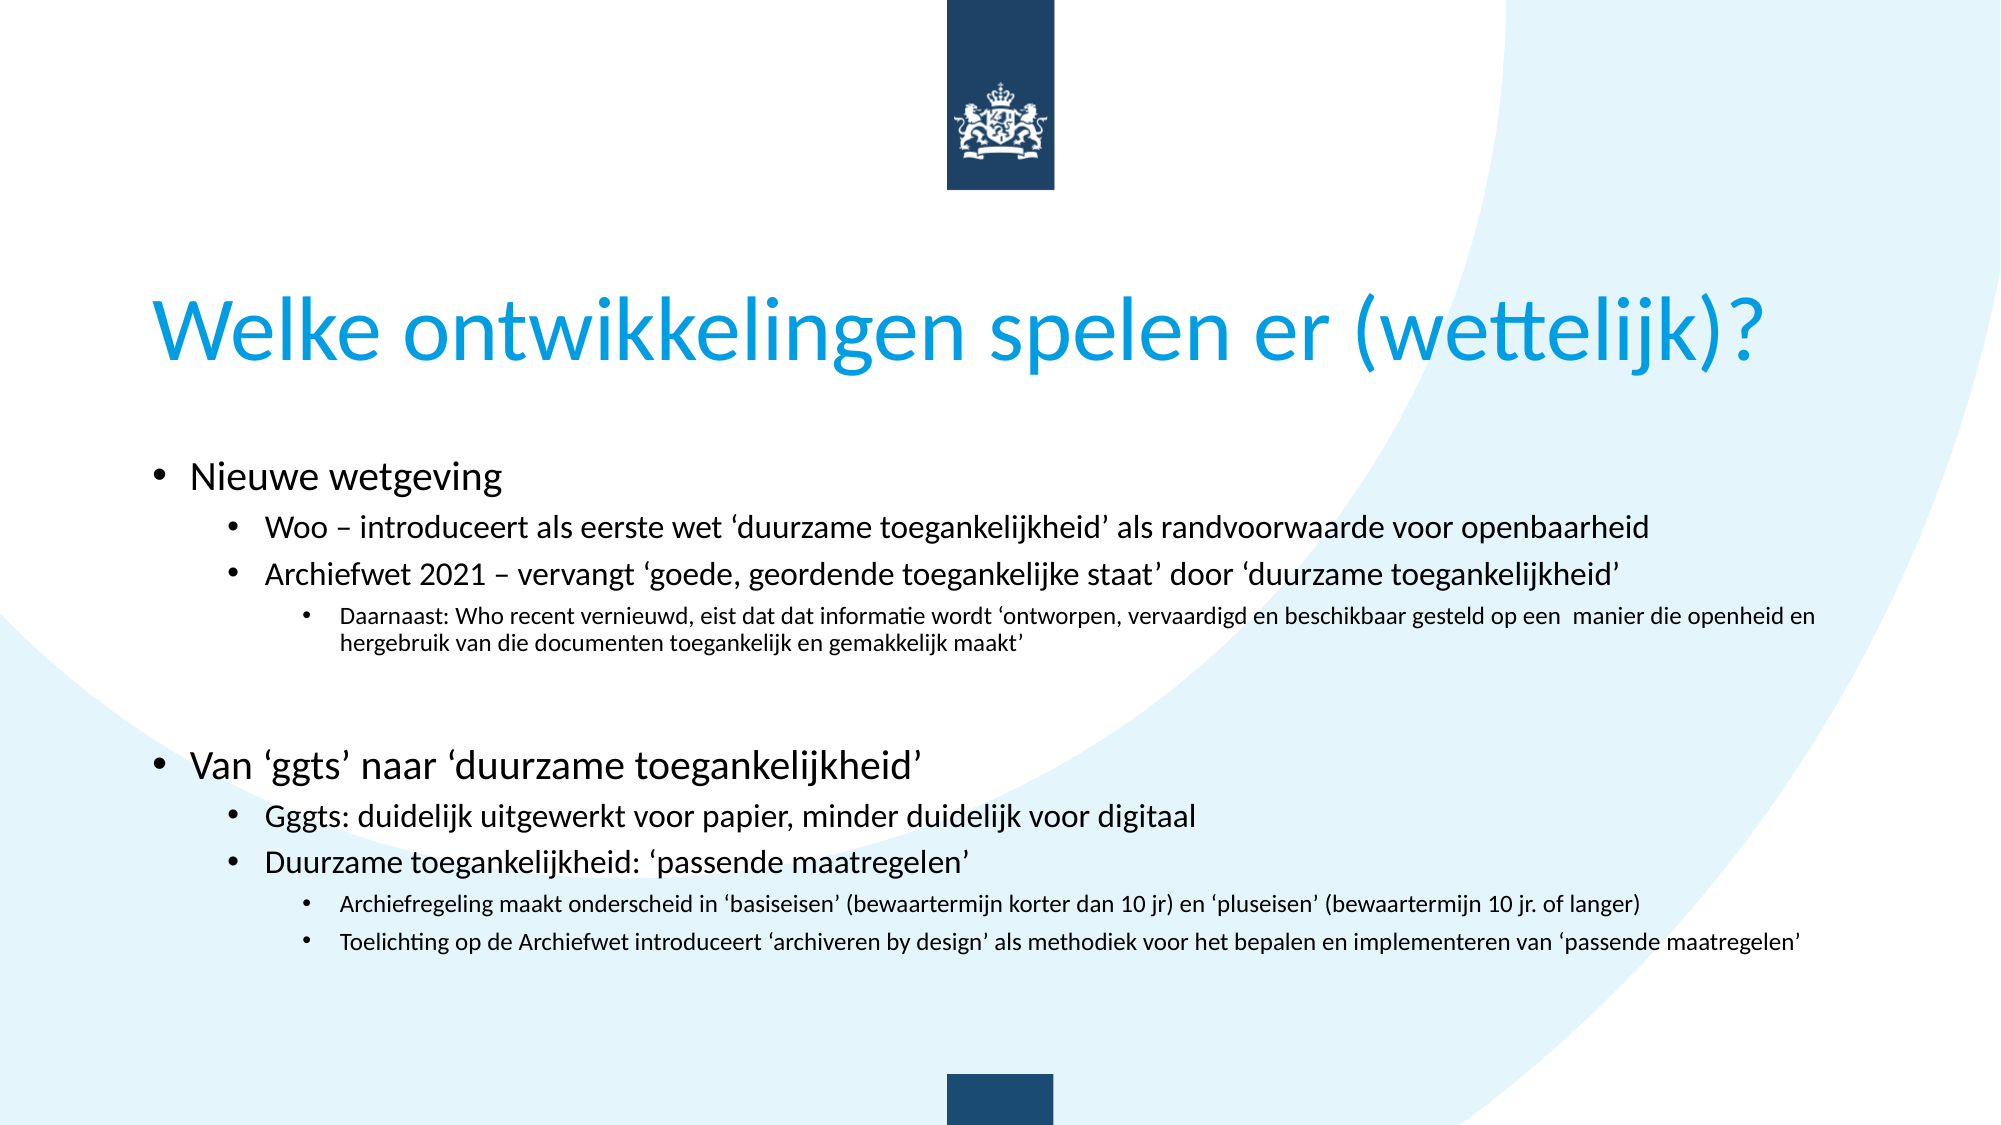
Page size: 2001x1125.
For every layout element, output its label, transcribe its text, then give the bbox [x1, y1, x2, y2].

list Nieuwe wetgeving Woo – introduceert als eerste wet ‘duurzame toegankelijkheid’ als randvoorwaarde voor openbaarheid Archiefwet 2021 – vervangt ‘goede, geordende toegankelijke staat’ door ‘duurzame toegankelijkheid’ Daarnaast: Who recent vernieuwd, eist dat dat informatie wordt ‘ontworpen, vervaardigd en beschikbaar gesteld op een manier die openheid en hergebruik van die documenten toegankelijk en gemakkelijk maakt’ Van ‘ggts’ naar ‘duurzame toegankelijkheid’ Gggts: duidelijk uitgewerkt voor papier, minder duidelijk voor digitaal Duurzame toegankelijkheid: ‘passende maatregelen’ Archiefregeling maakt onderscheid in ‘basiseisen’ (bewaartermijn korter dan 10 jr) en ‘pluseisen’ (bewaartermijn 10 jr. of langer) Toelichting op de Archiefwet introduceert ‘archiveren by design’ als methodiek voor het bepalen en implementeren van ‘passende maatregelen’ [137, 447, 1863, 1043]
title Welke ontwikkelingen spelen er (wettelijk)? [137, 236, 1863, 425]
picture [0, 0, 2000, 1125]
